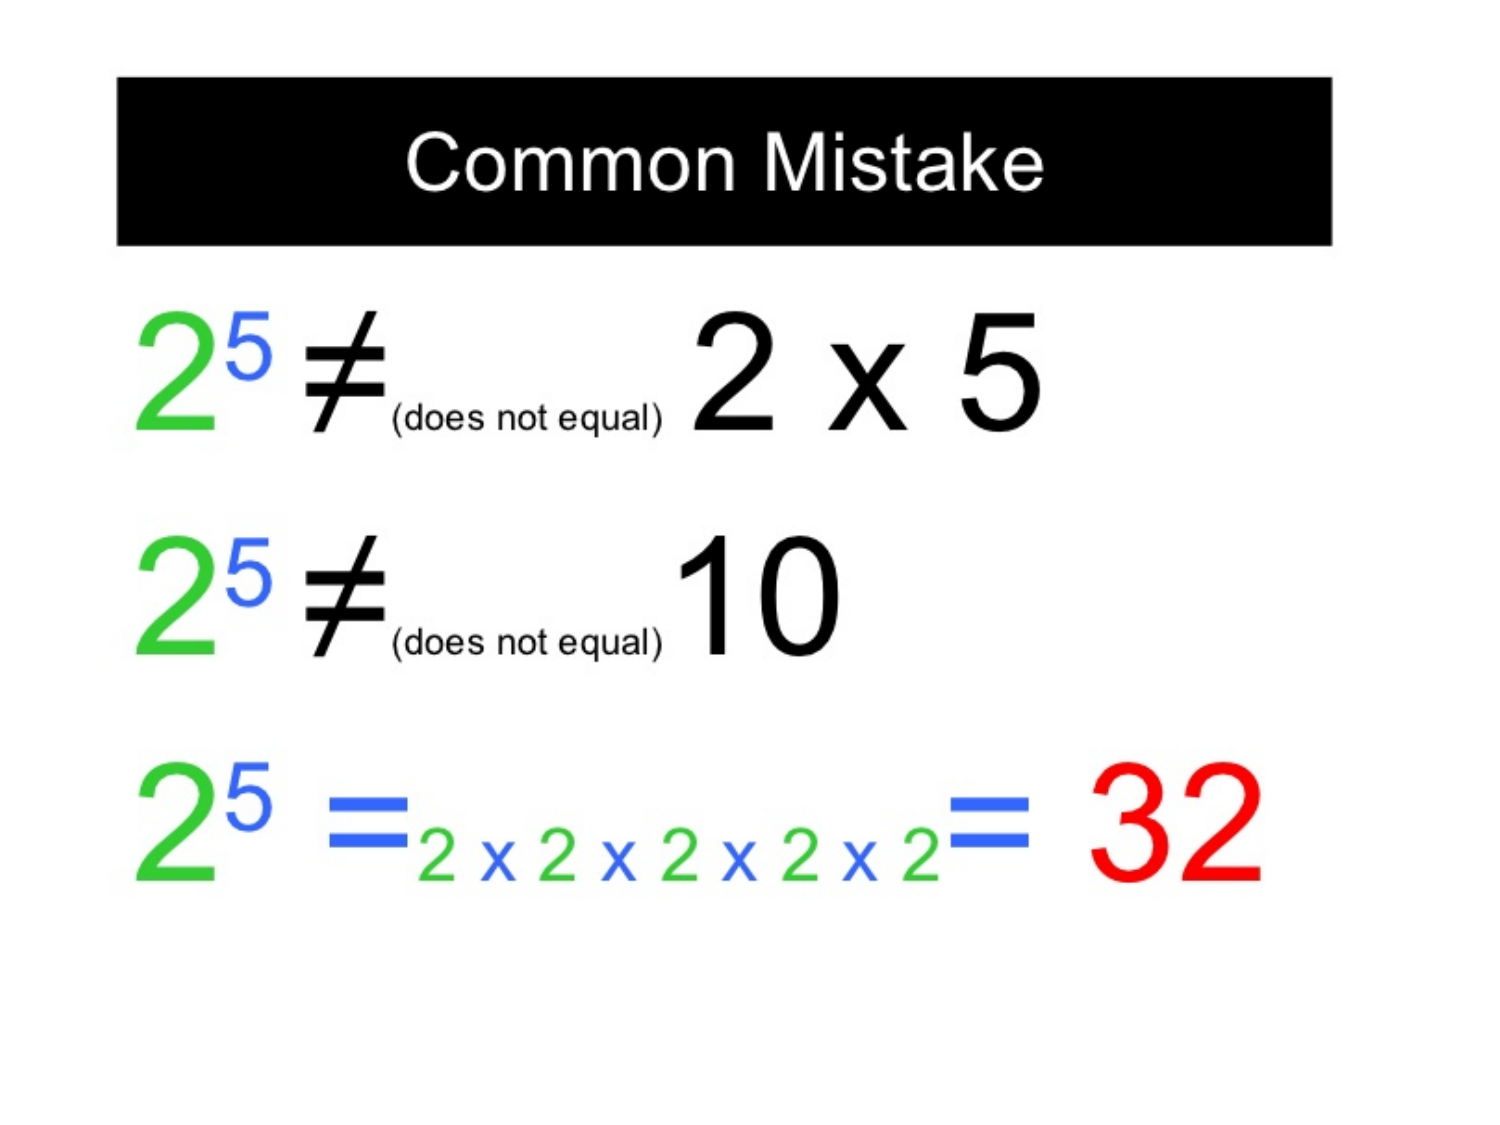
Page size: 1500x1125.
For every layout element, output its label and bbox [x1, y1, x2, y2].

picture [49, 37, 1401, 1051]
